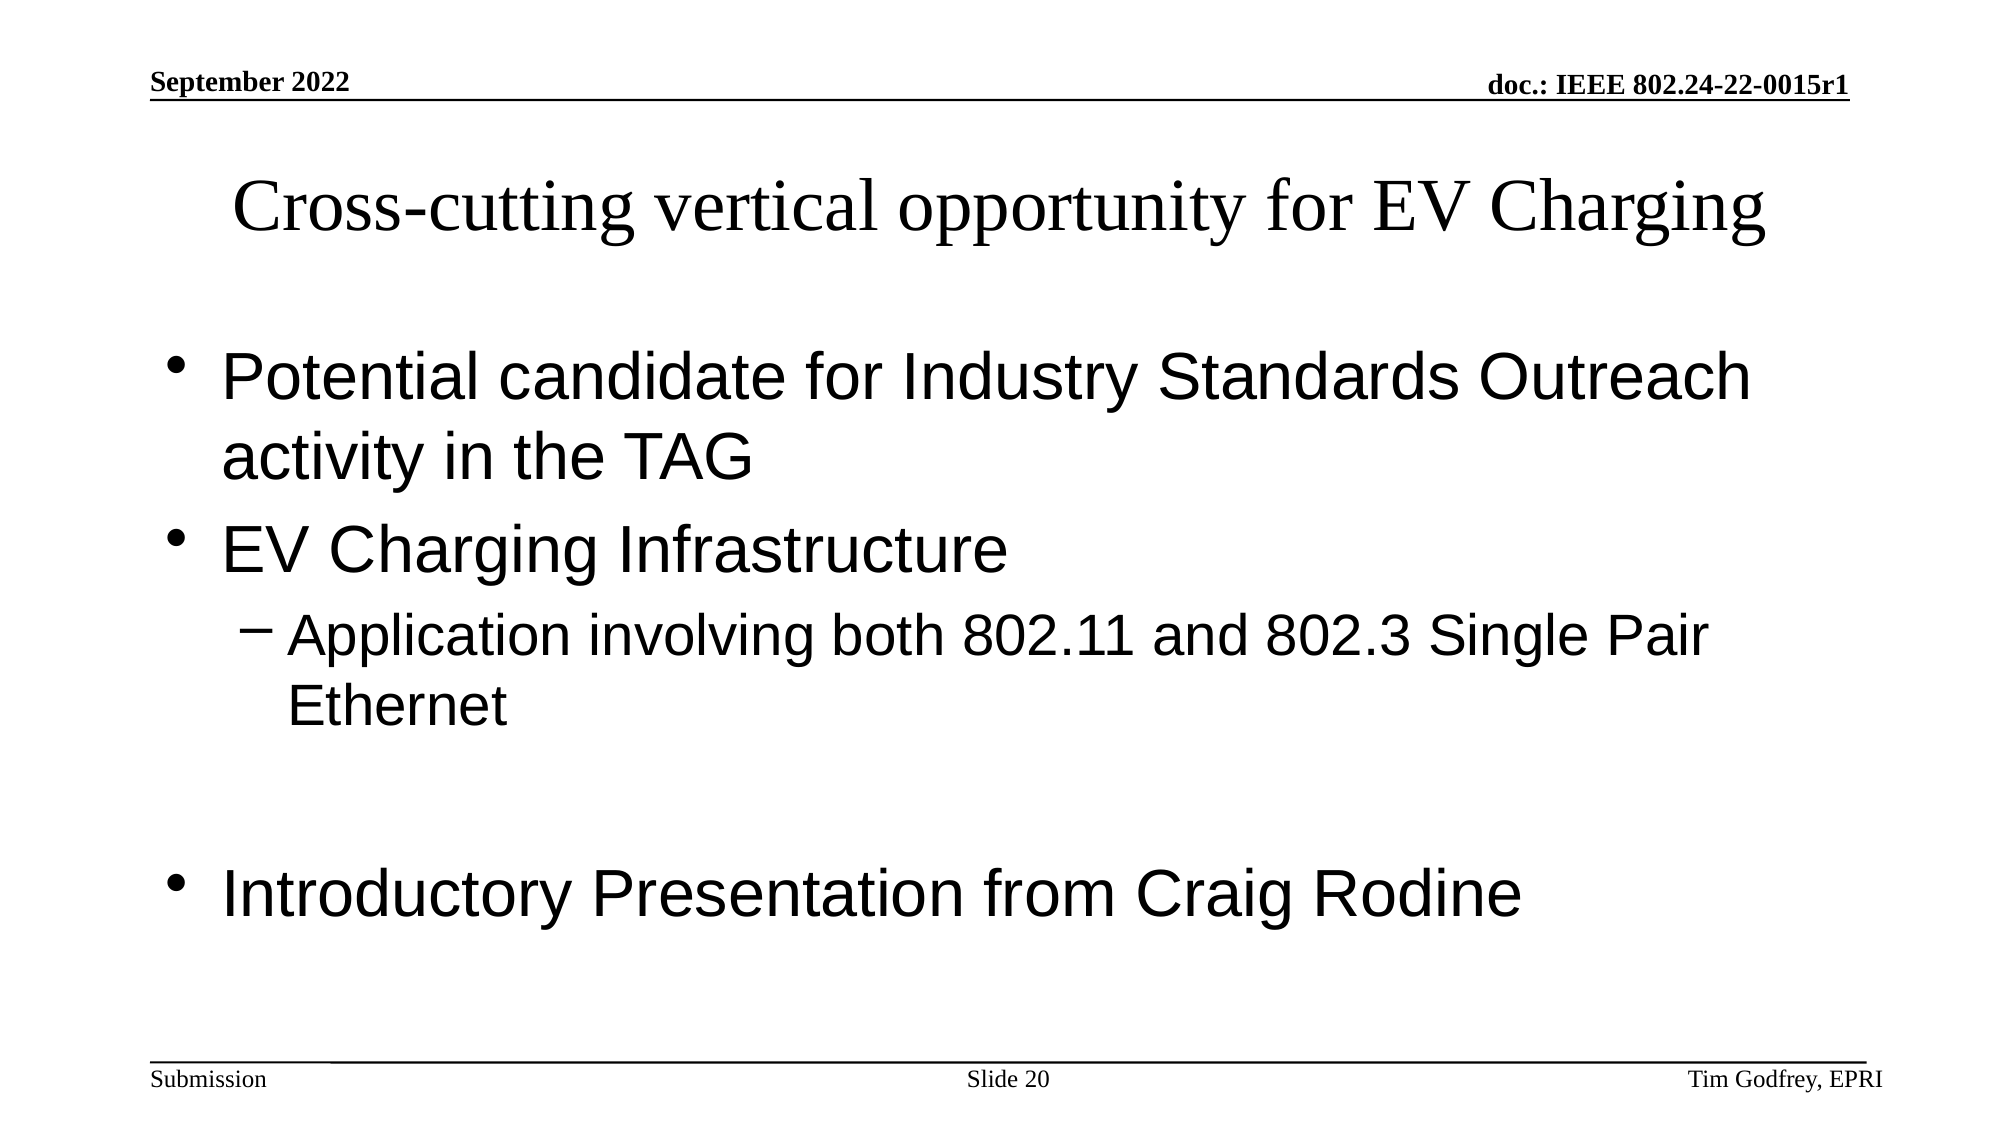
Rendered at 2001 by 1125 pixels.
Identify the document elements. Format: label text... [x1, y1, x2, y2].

slide_number Slide 20 [937, 1062, 1079, 1108]
list Potential candidate for Industry Standards Outreach activity in the TAG EV Charging Infrastructure Application involving both 802.11 and 802.3 Single Pair Ethernet Introductory Presentation from Craig Rodine [150, 324, 1850, 1000]
footer Tim Godfrey, EPRI [1200, 1062, 1884, 1108]
title Cross-cutting vertical opportunity for EV Charging [150, 112, 1850, 288]
